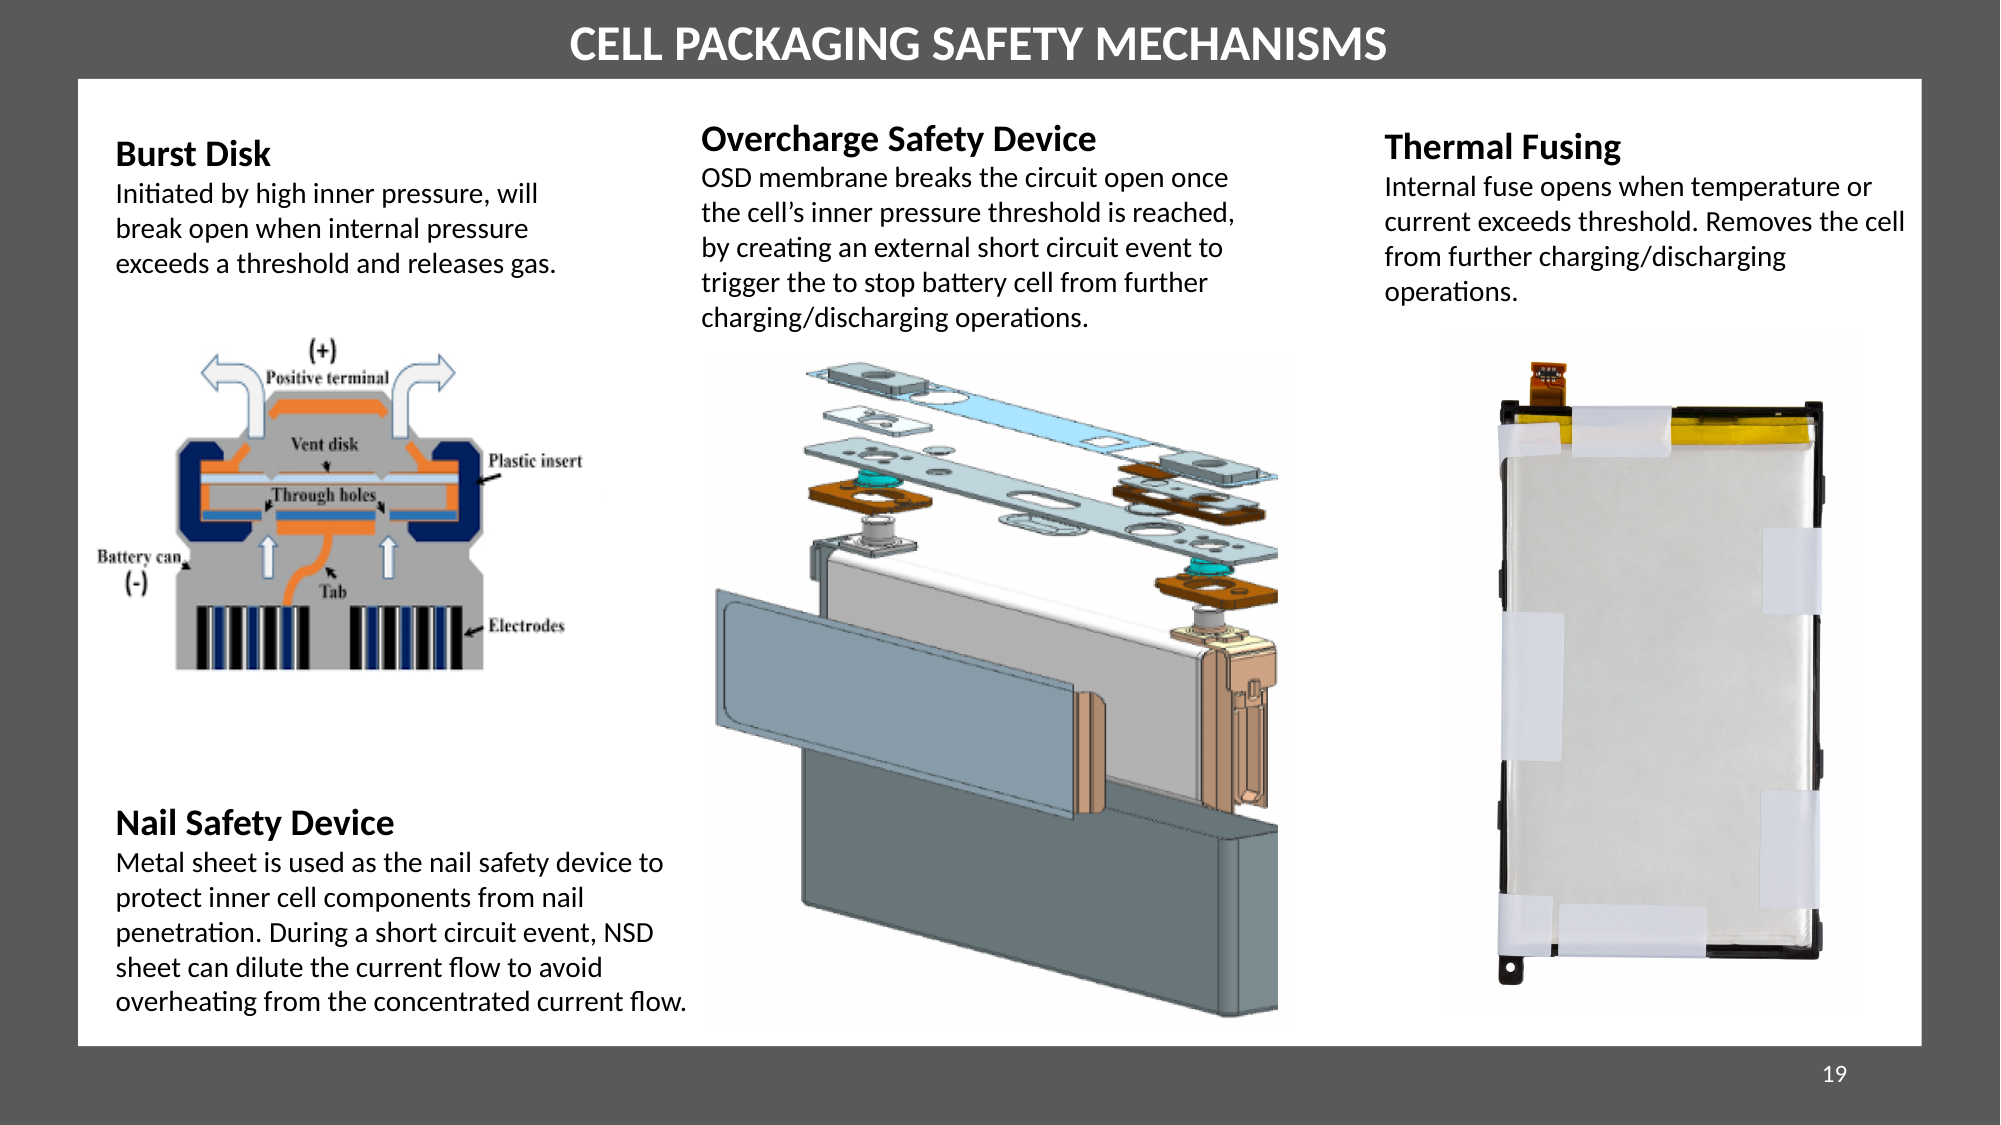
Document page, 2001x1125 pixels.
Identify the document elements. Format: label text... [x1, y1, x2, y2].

picture [705, 354, 1295, 1028]
text_box Overcharge Safety Device OSD membrane breaks the circuit open once the cell’s inner pressure threshold is reached, by creating an external short circuit event to trigger the to stop battery cell from further charging/discharging operations. [686, 106, 1277, 341]
text_box [0, 0, 2000, 1125]
text_box Burst Disk Initiated by high inner pressure, will break open when internal pressure exceeds a threshold and releases gas. [100, 121, 622, 287]
slide_number 19 [1412, 1042, 1863, 1103]
text_box Thermal Fusing Internal fuse opens when temperature or current exceeds threshold. Removes the cell from further charging/discharging operations. [1369, 114, 1928, 315]
picture [1440, 335, 1863, 1013]
picture [96, 332, 603, 676]
text_box CELL PACKAGING SAFETY MECHANISMS [555, 3, 1676, 78]
text_box Nail Safety Device Metal sheet is used as the nail safety device to protect inner cell components from nail penetration. During a short circuit event, NSD sheet can dilute the current flow to avoid overheating from the concentrated current flow. [100, 790, 705, 1026]
text_box [77, 78, 1923, 1047]
